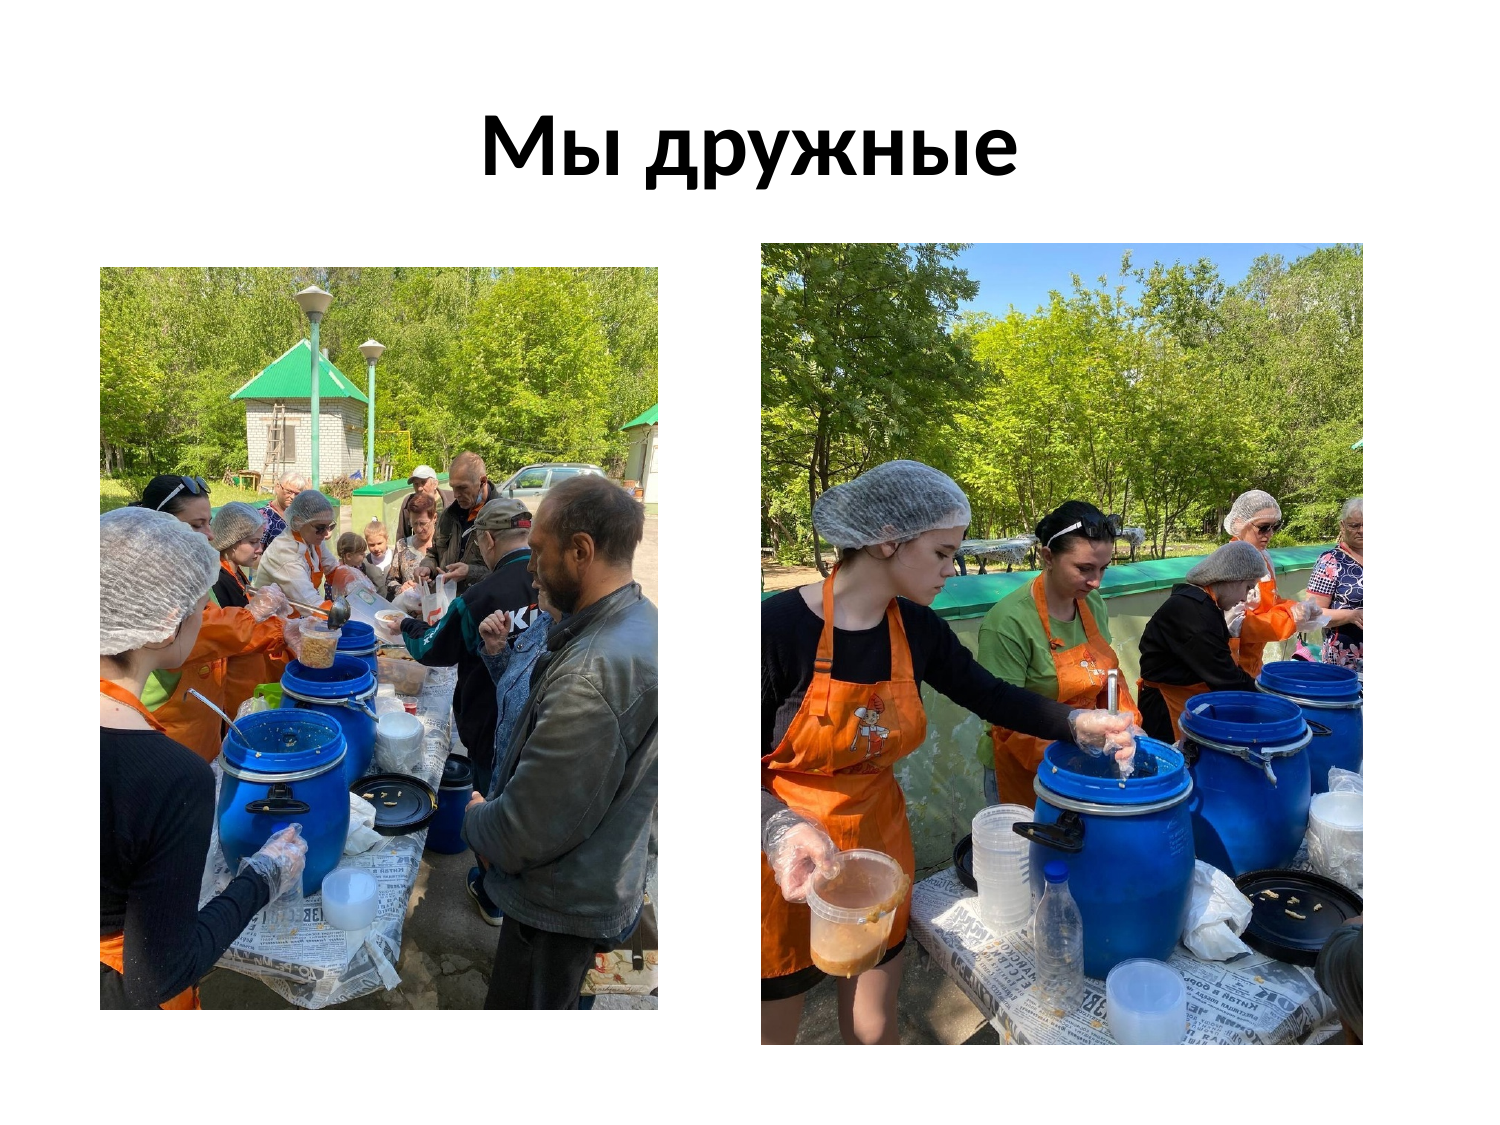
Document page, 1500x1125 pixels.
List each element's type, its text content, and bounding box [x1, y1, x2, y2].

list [100, 266, 658, 1010]
picture [761, 243, 1364, 1046]
title Мы дружные [75, 45, 1425, 233]
